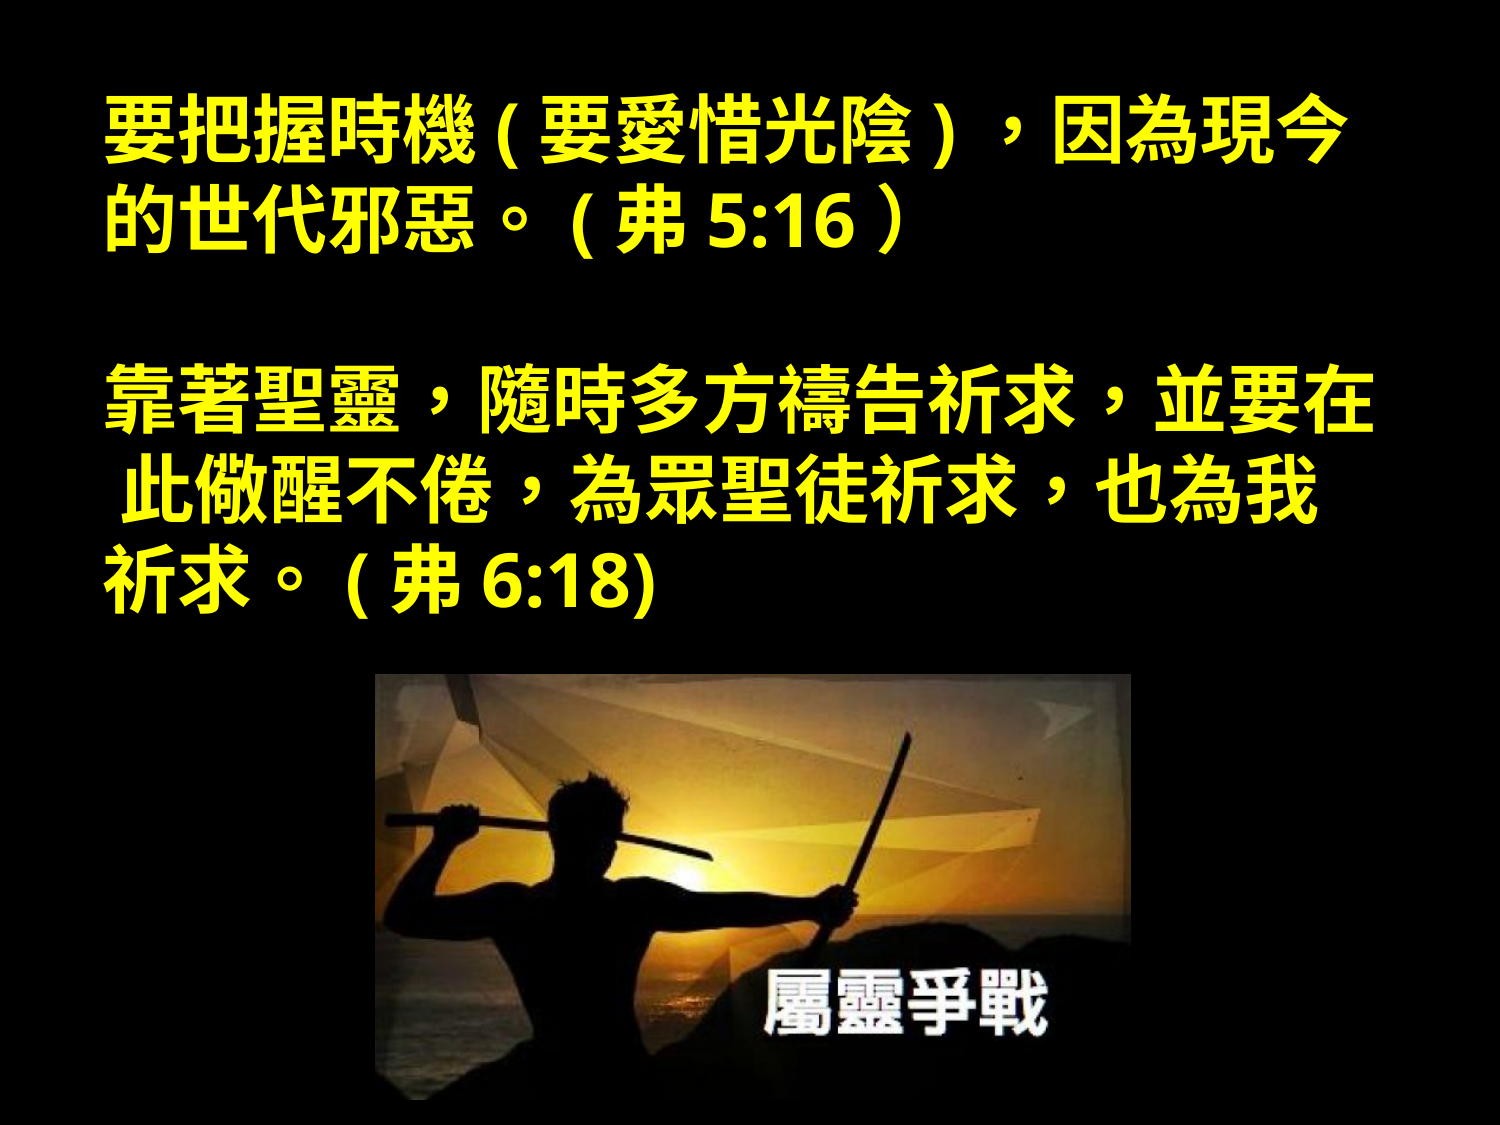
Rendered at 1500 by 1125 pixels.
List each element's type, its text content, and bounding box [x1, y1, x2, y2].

text_box 要把握時機(要愛惜光陰)，因為現今的世代邪惡。(弗5:16） 靠著聖靈，隨時多方禱告祈求，並要在 此儆醒不倦，為眾聖徒祈求，也為我祈求。(弗6:18) [87, 74, 1400, 630]
picture [374, 674, 1131, 1101]
